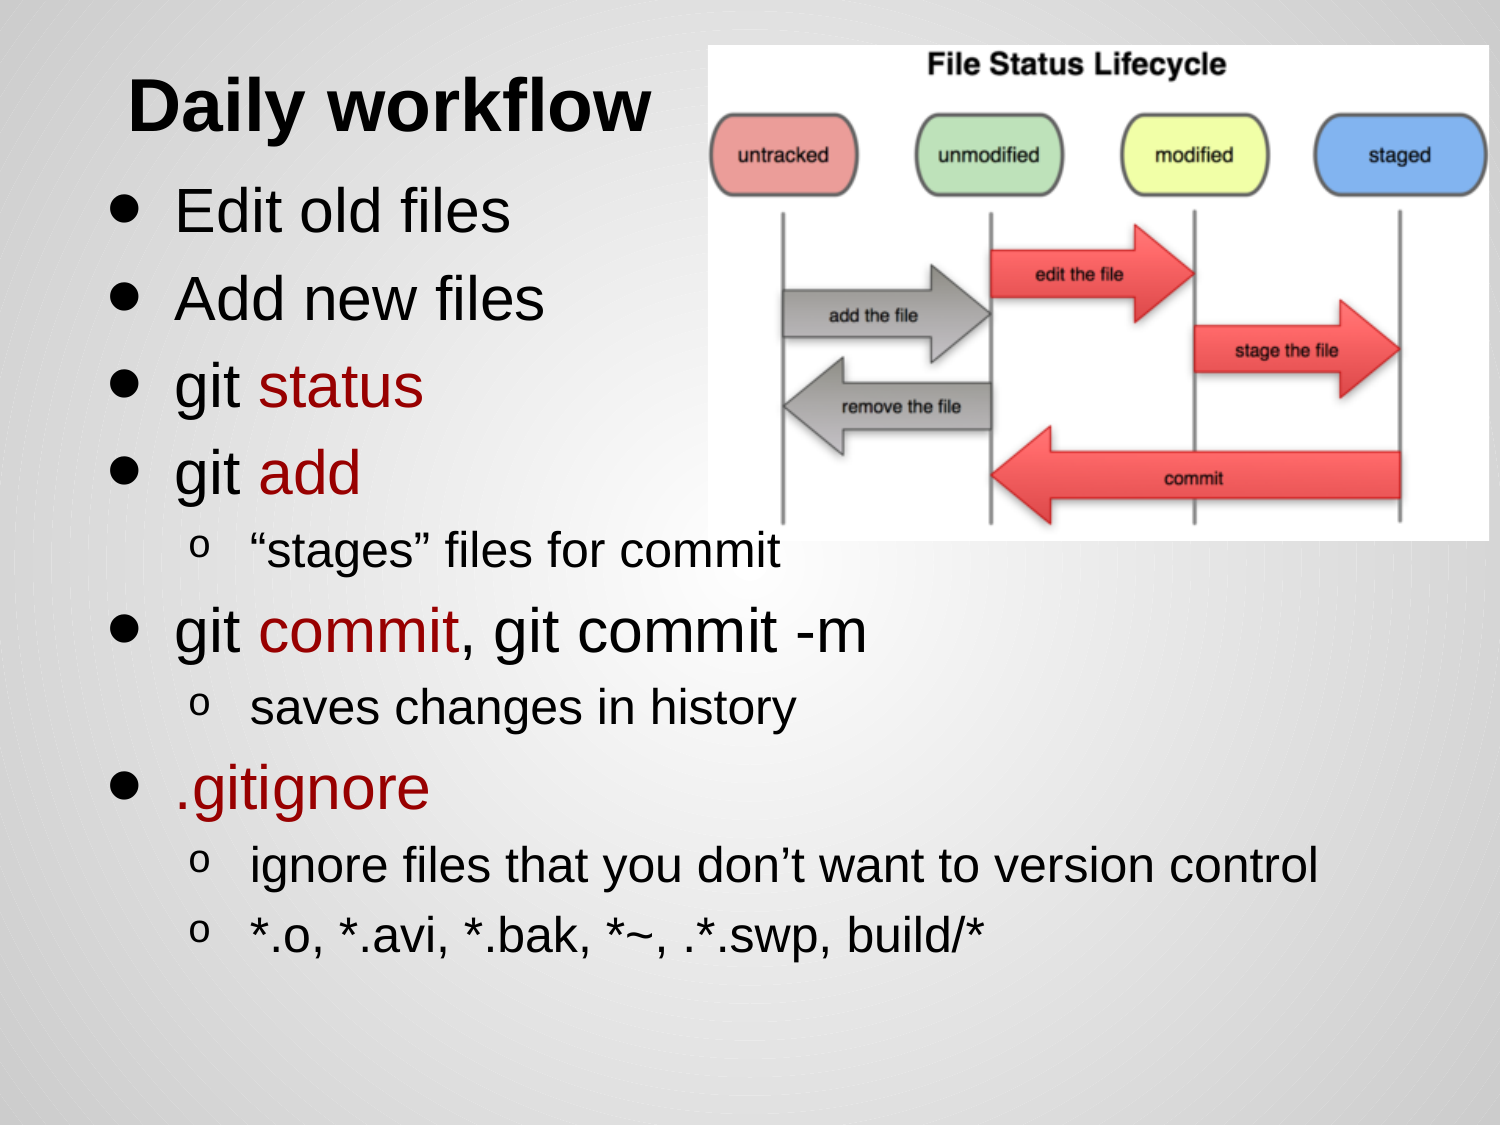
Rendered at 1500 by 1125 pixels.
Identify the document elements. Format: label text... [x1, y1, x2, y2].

list Edit old files Add new files git status git add “stages” files for commit git commit, git commit -m saves changes in history .gitignore ignore files that you don’t want to version control *.o, *.avi, *.bak, *~, .*.swp, build/* [84, 155, 1435, 970]
text_box [1425, 45, 1490, 541]
title Daily workflow [75, 45, 1425, 162]
